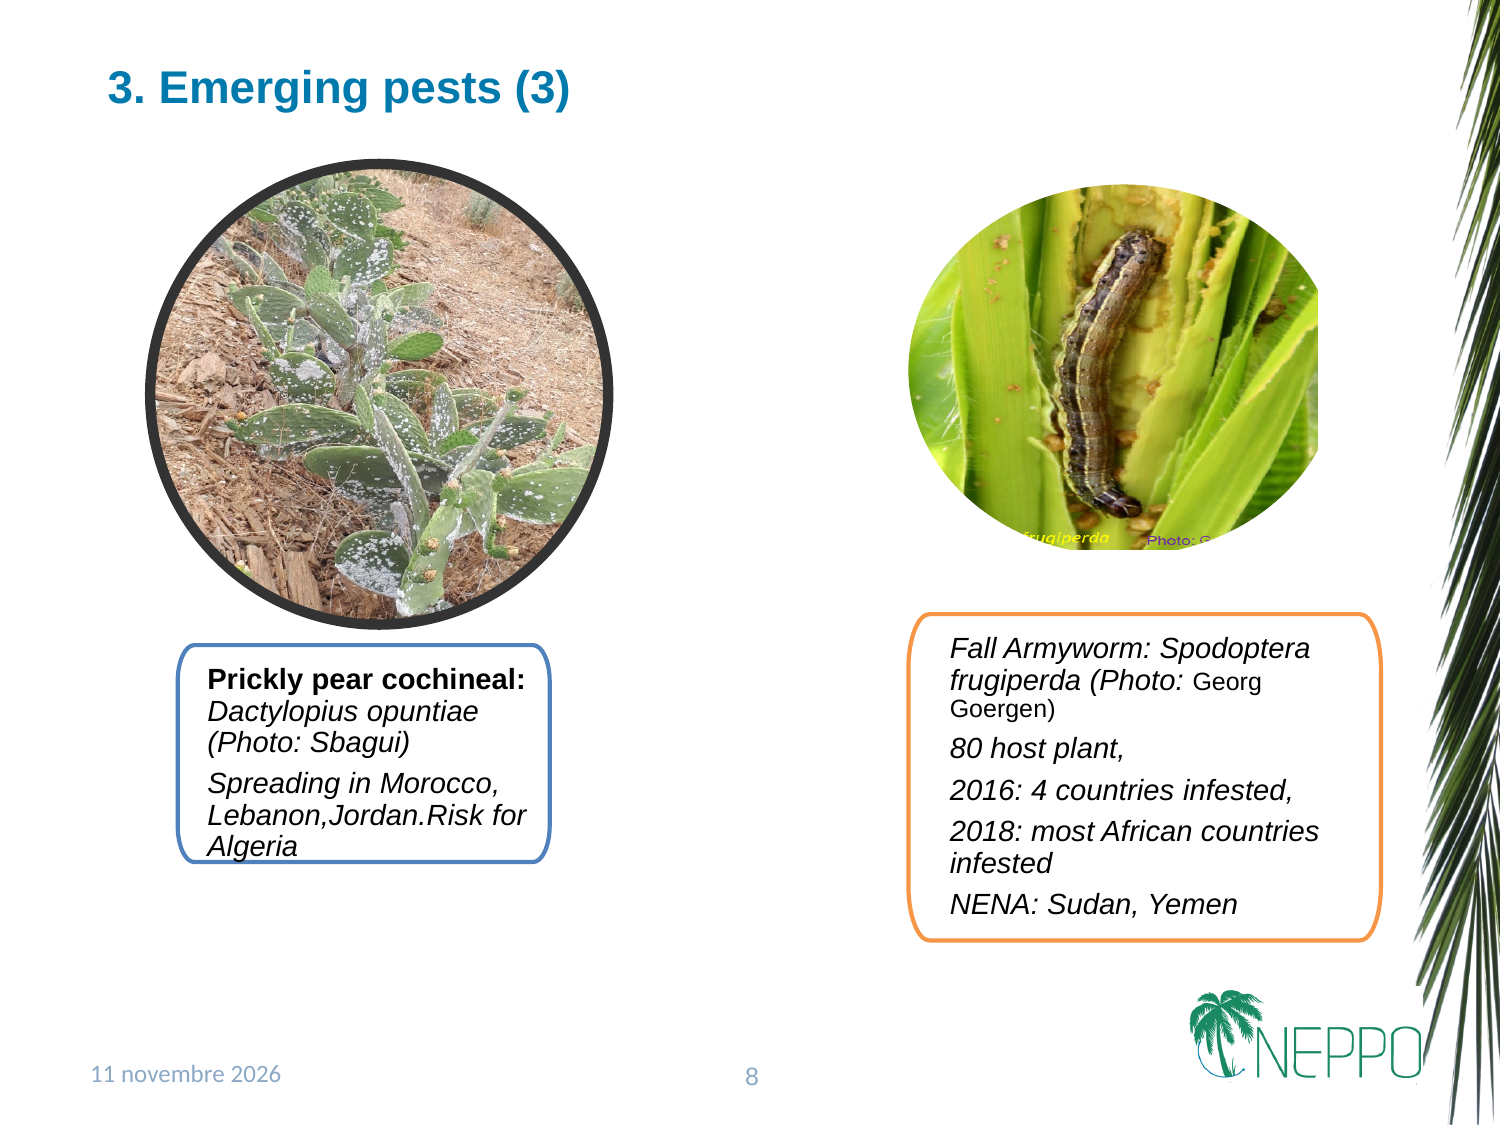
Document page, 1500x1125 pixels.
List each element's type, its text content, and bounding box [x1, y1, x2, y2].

picture [1187, 0, 1500, 1124]
text_box Fall Armyworm: Spodoptera frugiperda (Photo: Georg Goergen) 80 host plant, 2016: 4 countries infested, 2018: most African countries infested NENA: Sudan, Yemen [906, 612, 1384, 943]
text_box [908, 184, 1339, 556]
title 3. Emerging pests (3) [92, 50, 1342, 123]
picture [149, 163, 609, 625]
text_box Prickly pear cochineal: Dactylopius opuntiae (Photo: Sbagui) Spreading in Morocco, Lebanon,Jordan.Risk for Algeria [175, 643, 552, 865]
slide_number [75, 1042, 425, 1103]
slide_number 8 [577, 1045, 928, 1106]
